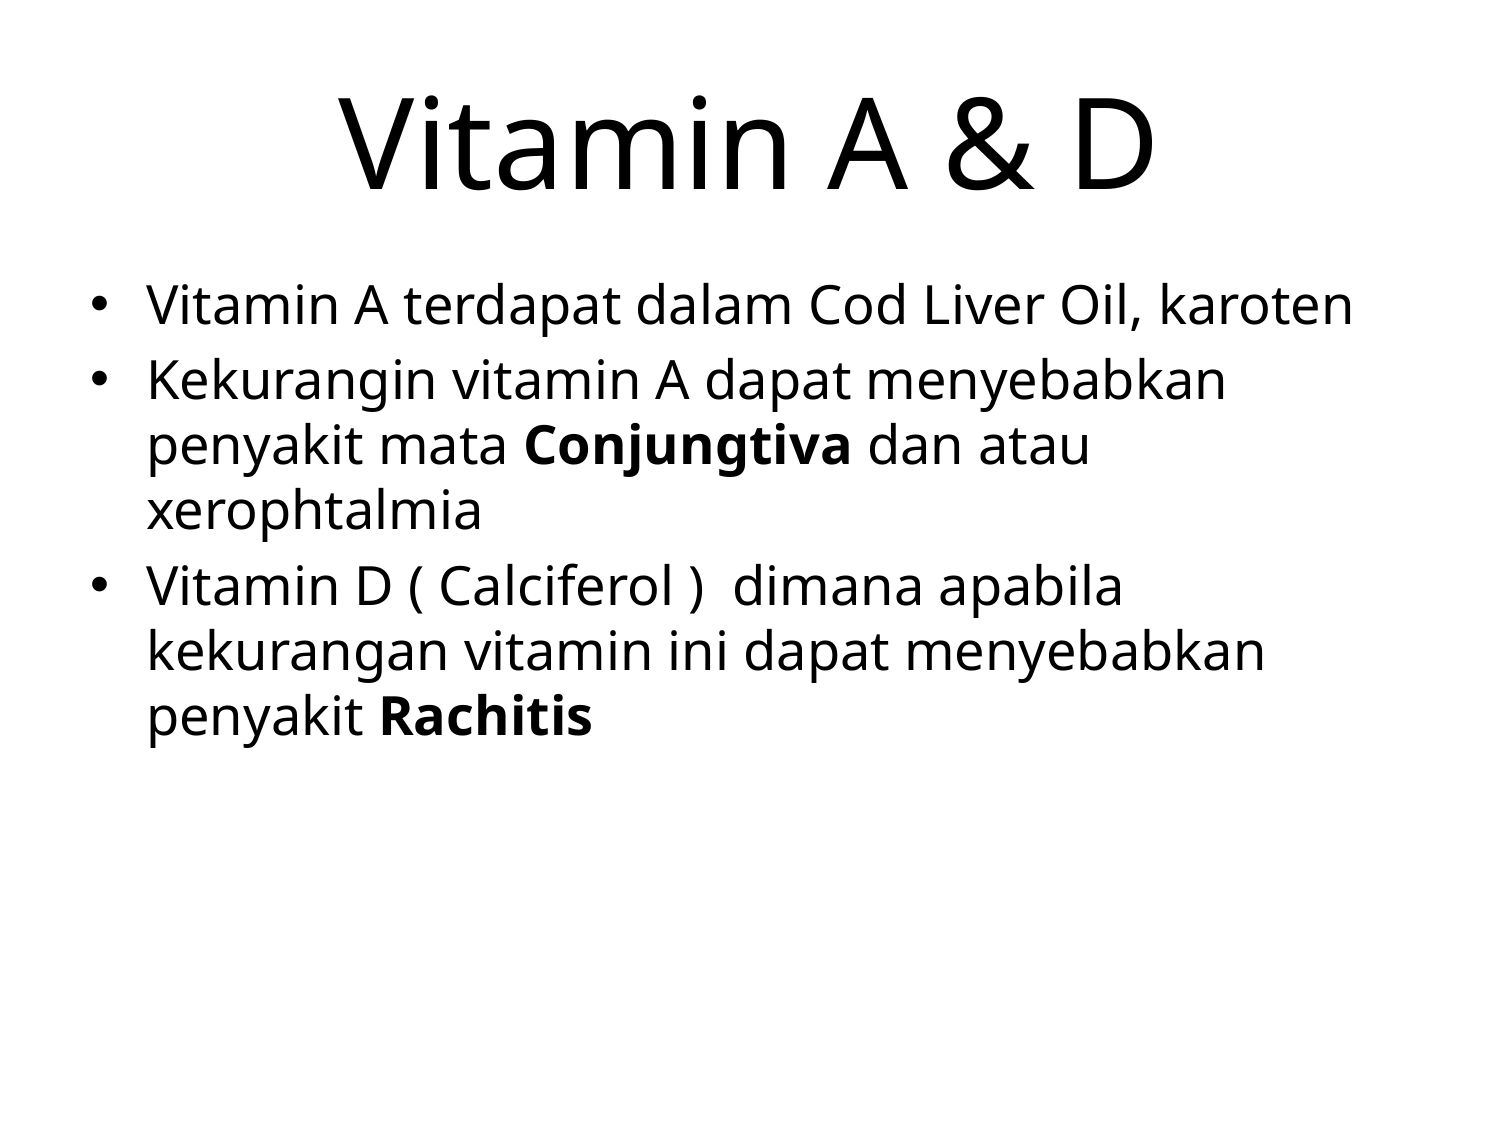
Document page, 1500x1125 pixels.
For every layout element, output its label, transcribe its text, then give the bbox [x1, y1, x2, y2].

list Vitamin A terdapat dalam Cod Liver Oil, karoten Kekurangin vitamin A dapat menyebabkan penyakit mata Conjungtiva dan atau xerophtalmia Vitamin D ( Calciferol ) dimana apabila kekurangan vitamin ini dapat menyebabkan penyakit Rachitis [75, 262, 1425, 1005]
title Vitamin A & D [75, 45, 1425, 233]
